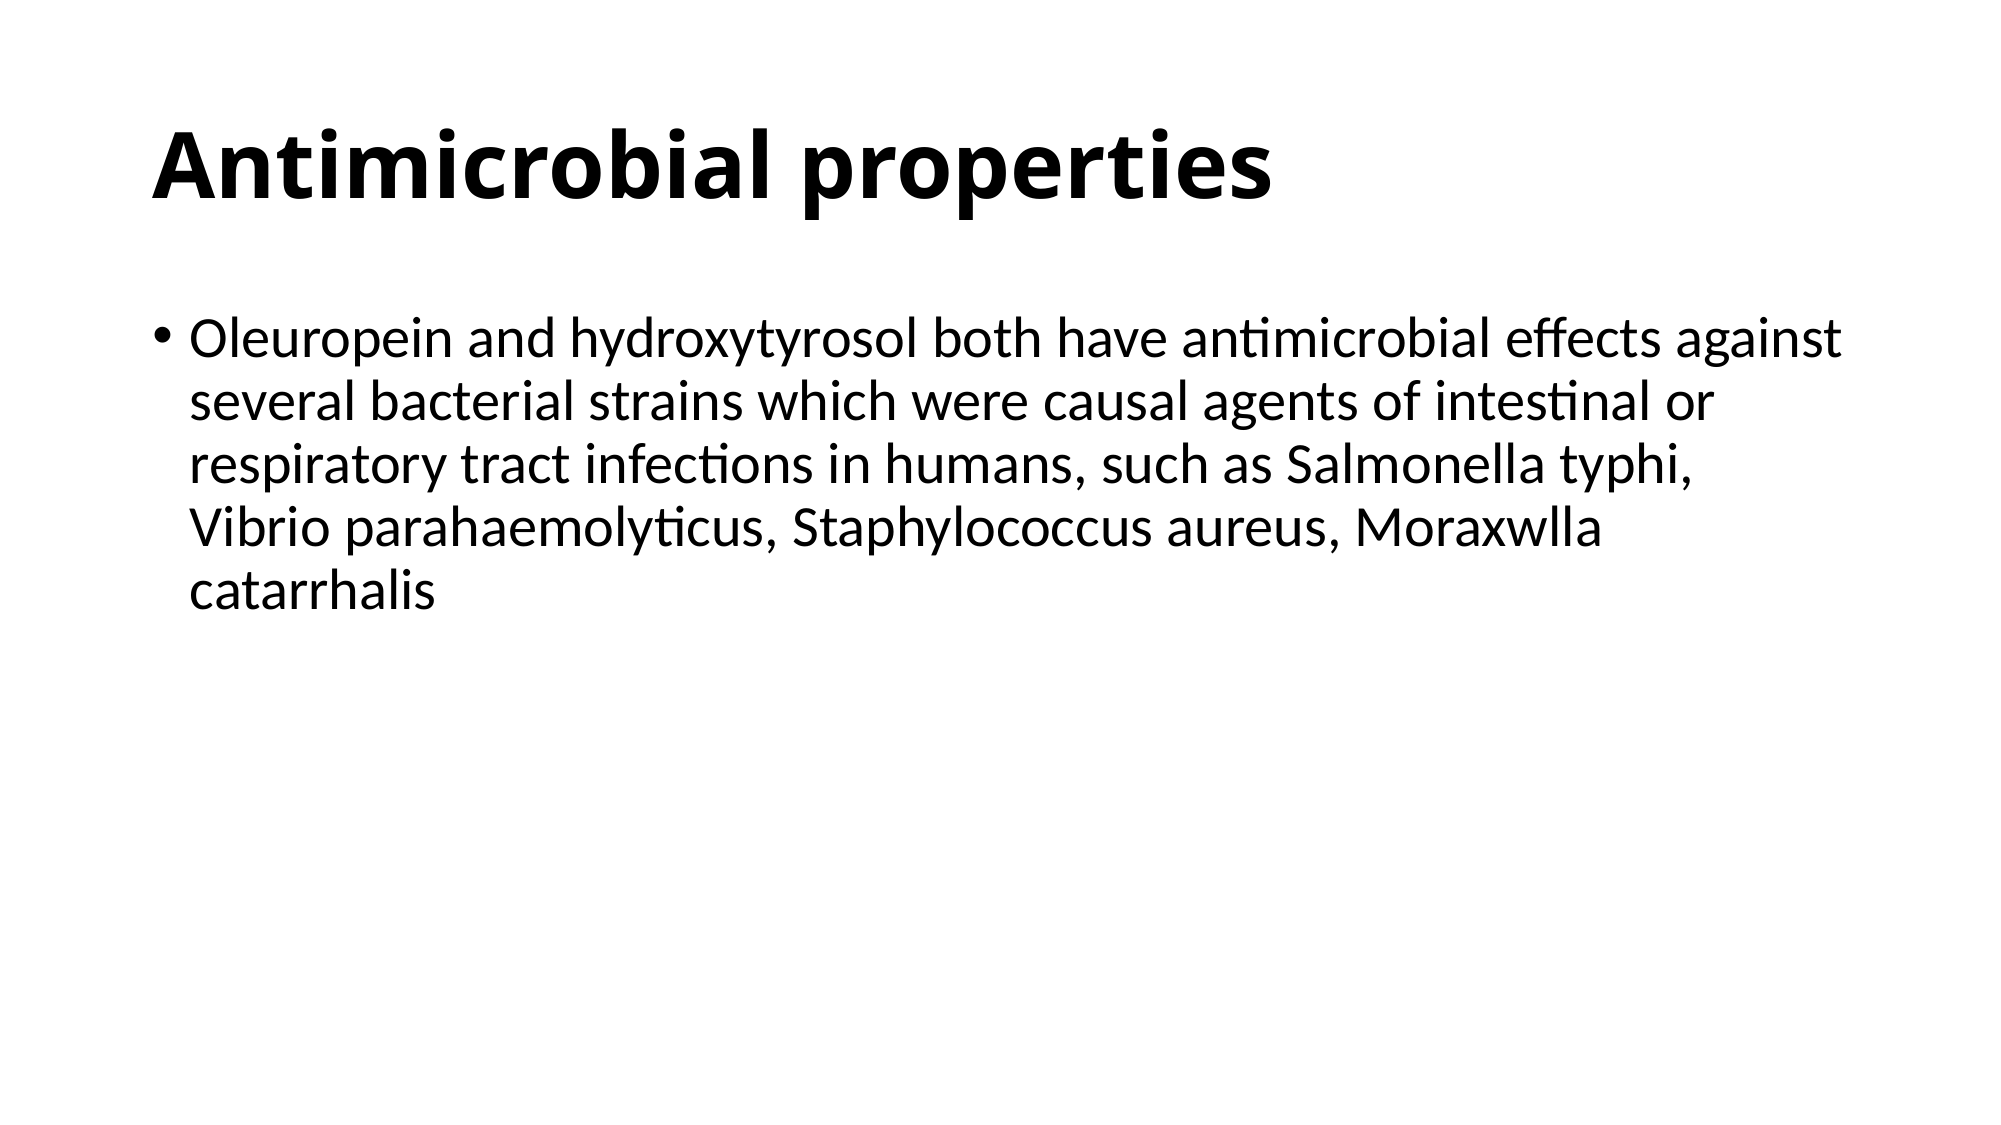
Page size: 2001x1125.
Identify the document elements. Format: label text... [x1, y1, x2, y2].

title Antimicrobial properties [137, 59, 1863, 278]
list Oleuropein and hydroxytyrosol both have antimicrobial effects against several bacterial strains which were causal agents of intestinal or respiratory tract infections in humans, such as Salmonella typhi, Vibrio parahaemolyticus, Staphylococcus aureus, Moraxwlla catarrhalis [137, 299, 1863, 1014]
